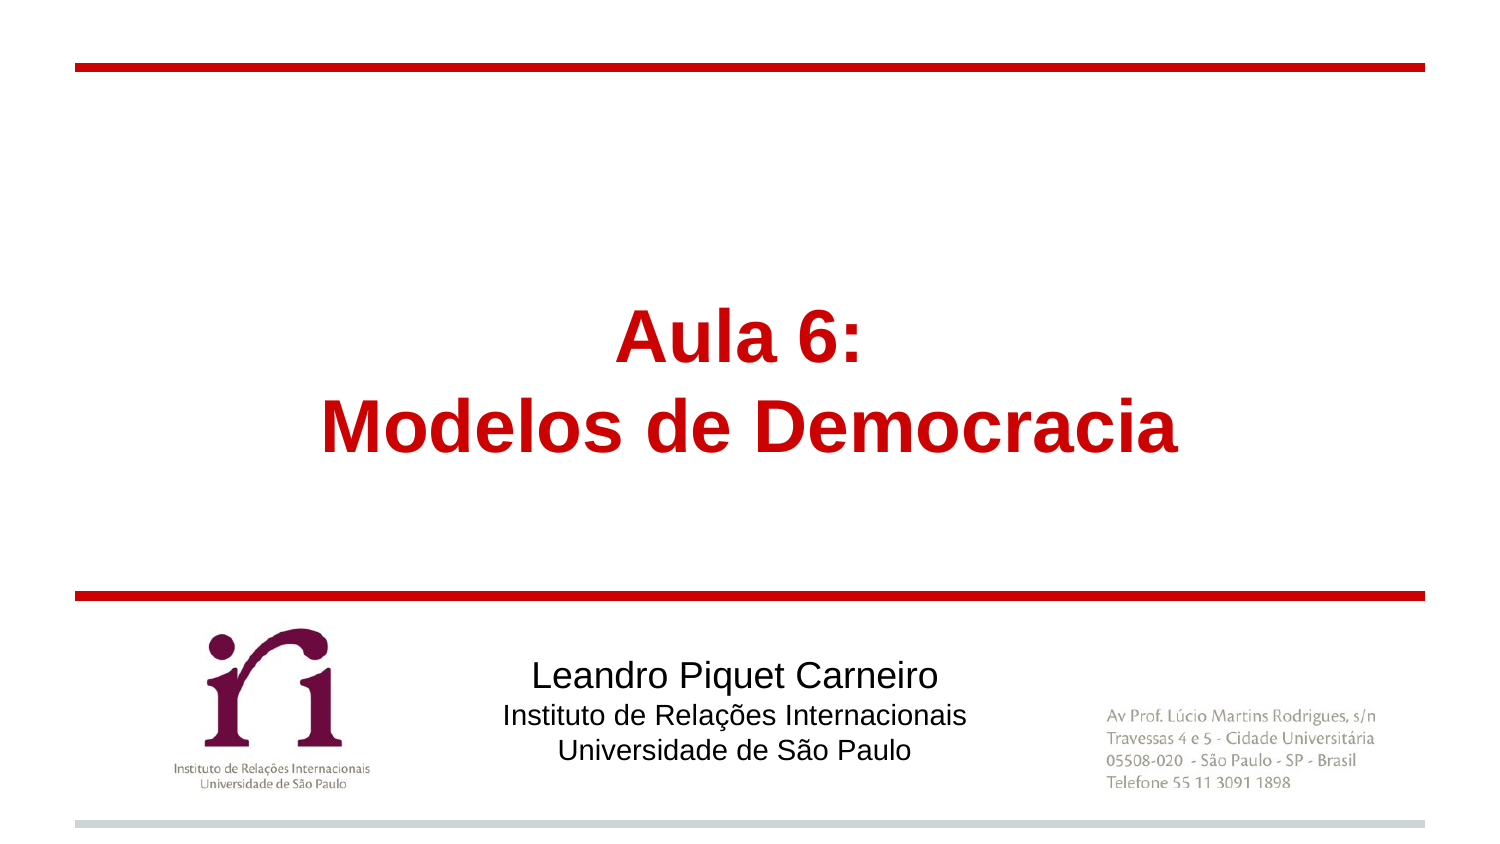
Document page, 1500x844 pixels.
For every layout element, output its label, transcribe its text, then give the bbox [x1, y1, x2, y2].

title Aula 6: Modelos de Democracia [75, 92, 1425, 587]
picture [170, 619, 1377, 801]
